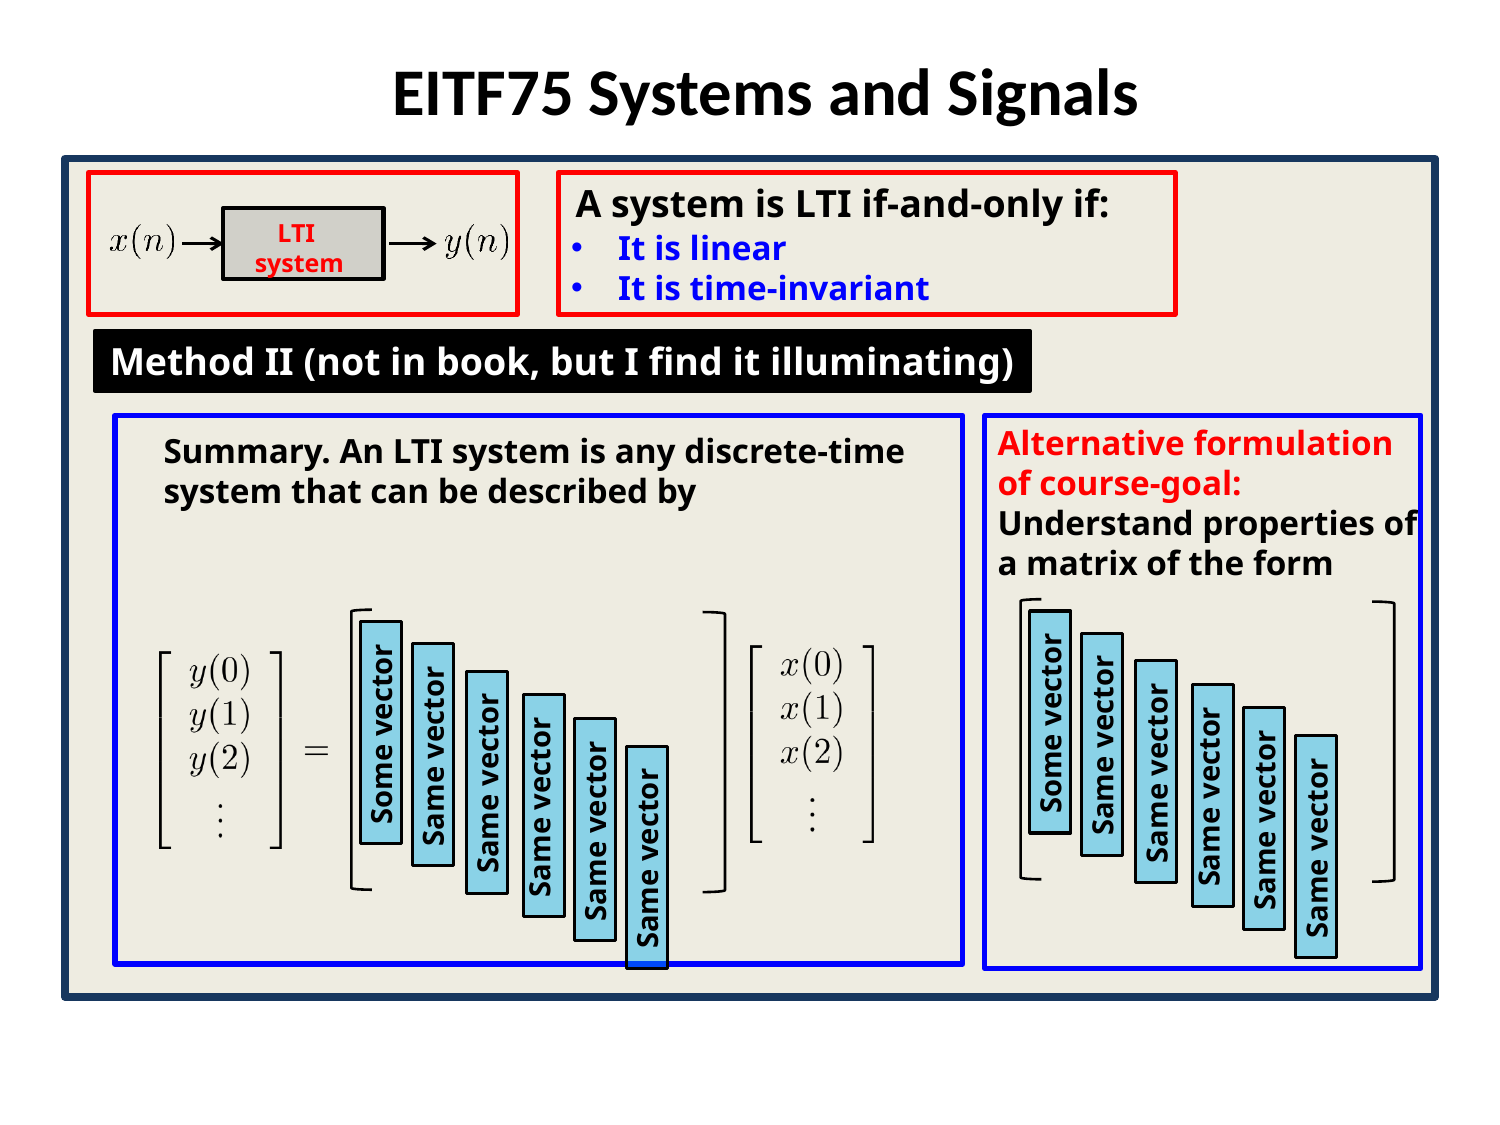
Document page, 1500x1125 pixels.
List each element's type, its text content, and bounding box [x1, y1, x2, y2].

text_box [351, 609, 726, 969]
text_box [88, 172, 1500, 362]
text_box EITF75 Systems and Signals [128, 19, 1404, 159]
text_box [63, 156, 1437, 999]
text_box [113, 413, 965, 966]
text_box [983, 413, 1423, 970]
text_box Method II (not in book, but I find it illuminating) [95, 370, 1030, 391]
picture [749, 644, 874, 843]
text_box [1020, 599, 1395, 959]
picture [159, 650, 328, 849]
text_box Alternative formulation of course-goal: Understand properties of a matrix of the form [1423, 415, 1433, 590]
